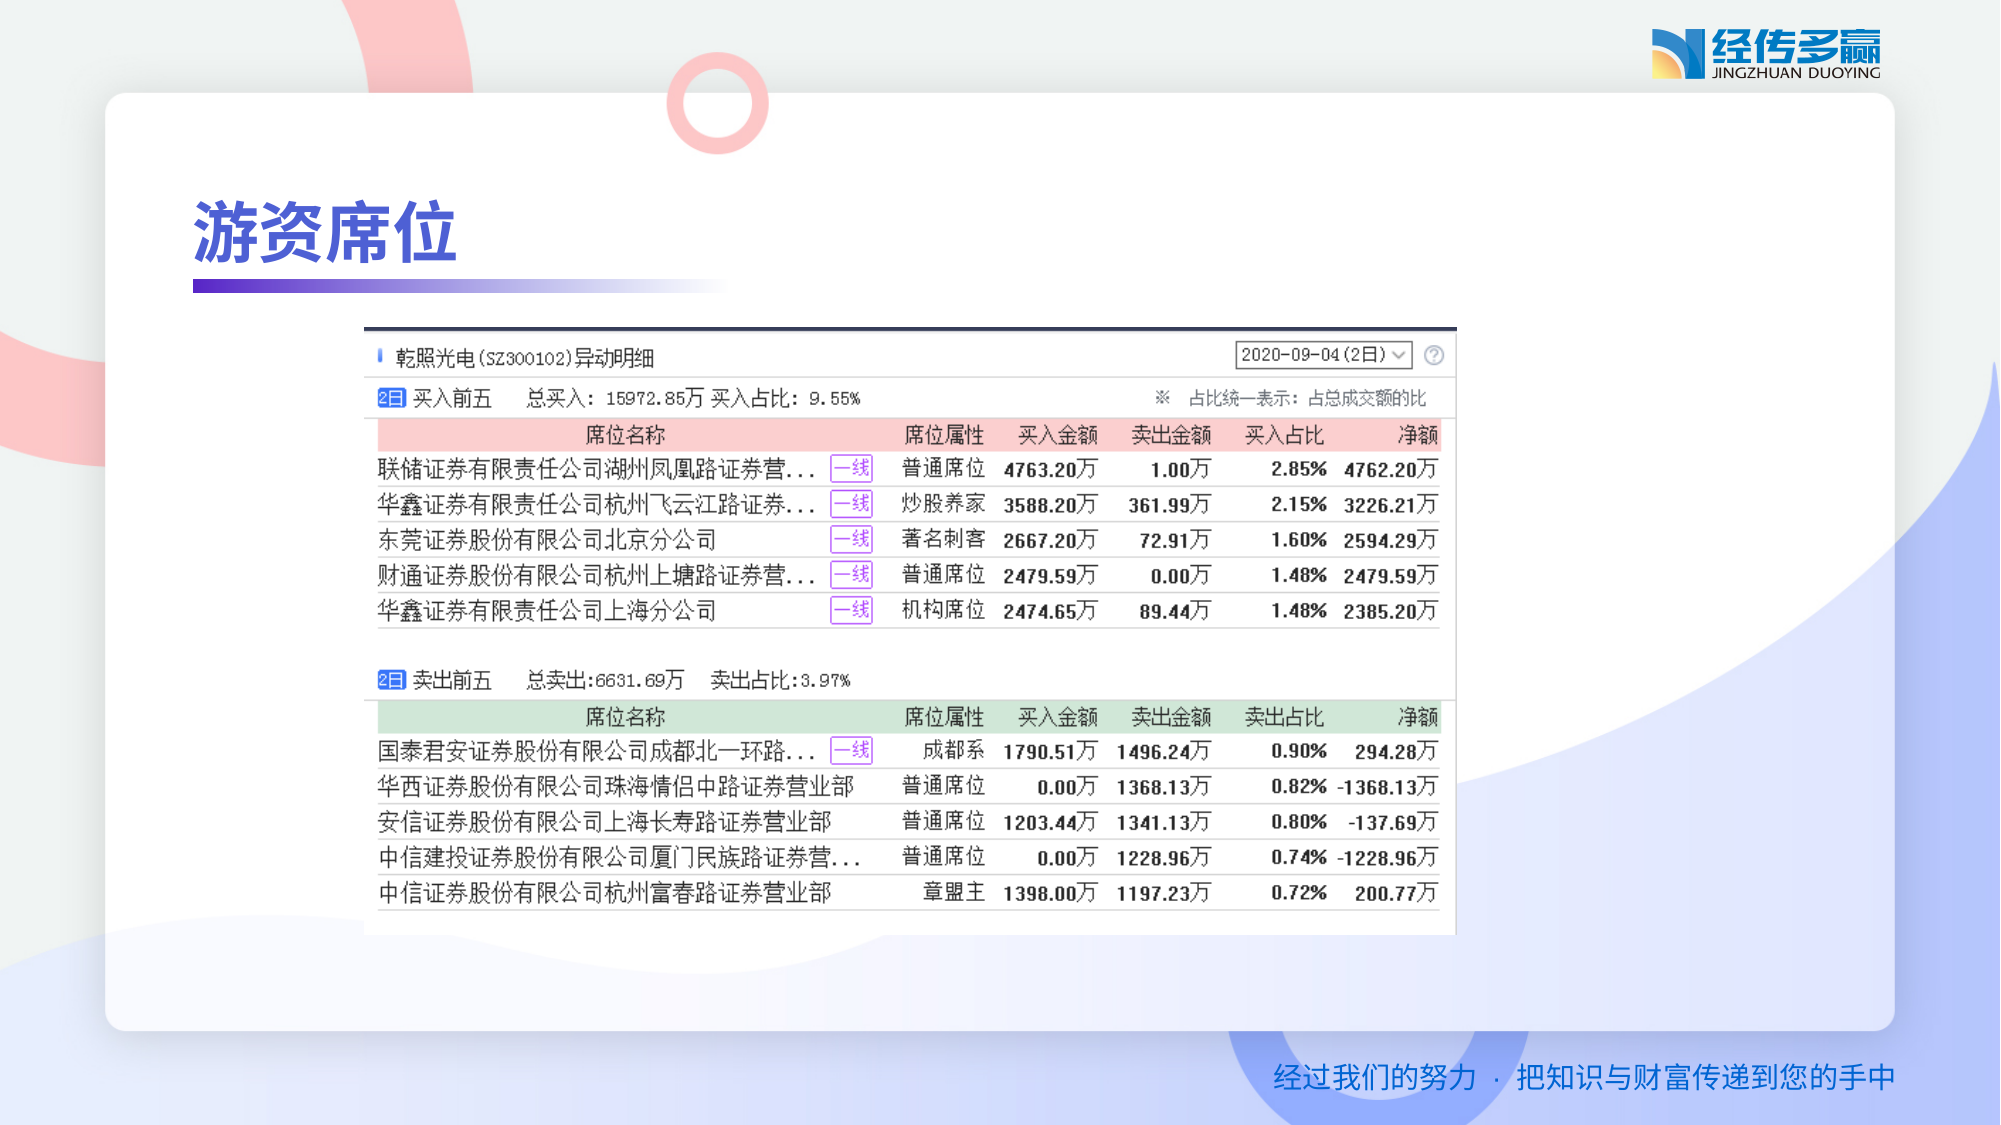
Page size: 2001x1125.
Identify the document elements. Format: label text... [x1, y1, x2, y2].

picture [0, 0, 2000, 1125]
text_box 游资席位 [177, 167, 1166, 279]
text_box [193, 279, 729, 293]
